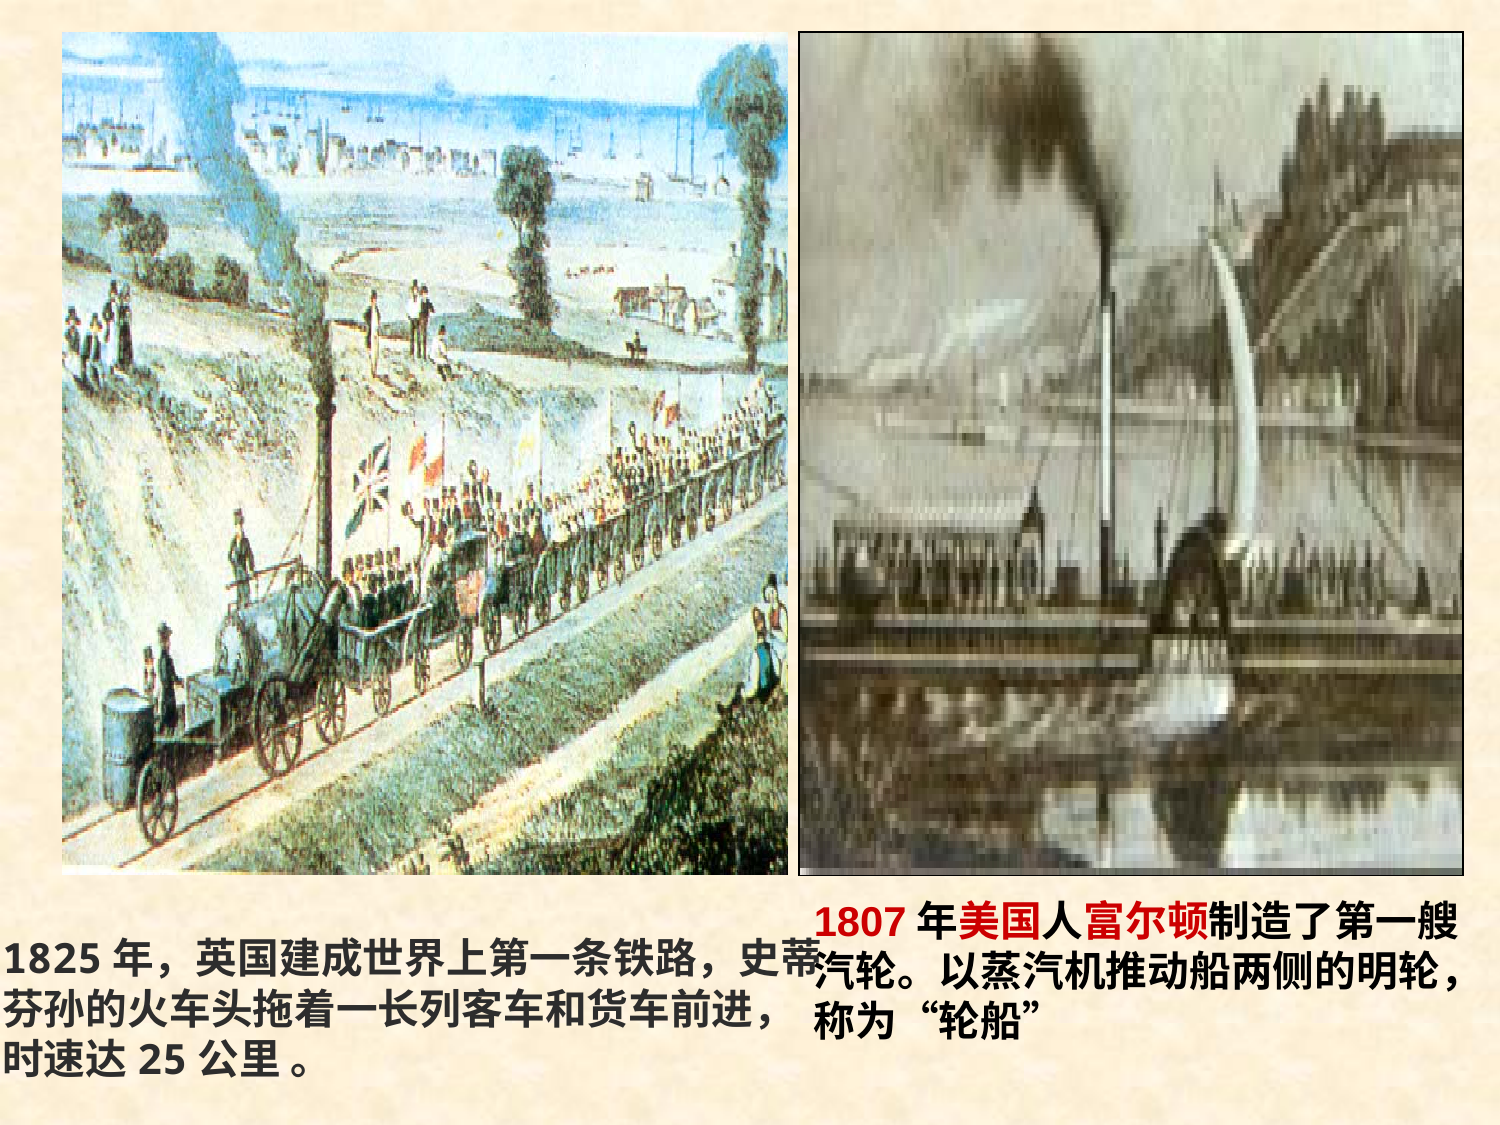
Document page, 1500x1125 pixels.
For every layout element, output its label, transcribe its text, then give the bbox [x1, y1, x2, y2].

text_box 1825年，英国建成世界上第一条铁路，史蒂芬孙的火车头拖着一长列客车和货车前进，时速达25公里 。 [0, 874, 850, 1090]
picture [0, 0, 1500, 1125]
text_box 1807年美国人富尔顿制造了第一艘汽轮。以蒸汽机推动船两侧的明轮，称为“轮船” [798, 887, 1499, 1053]
